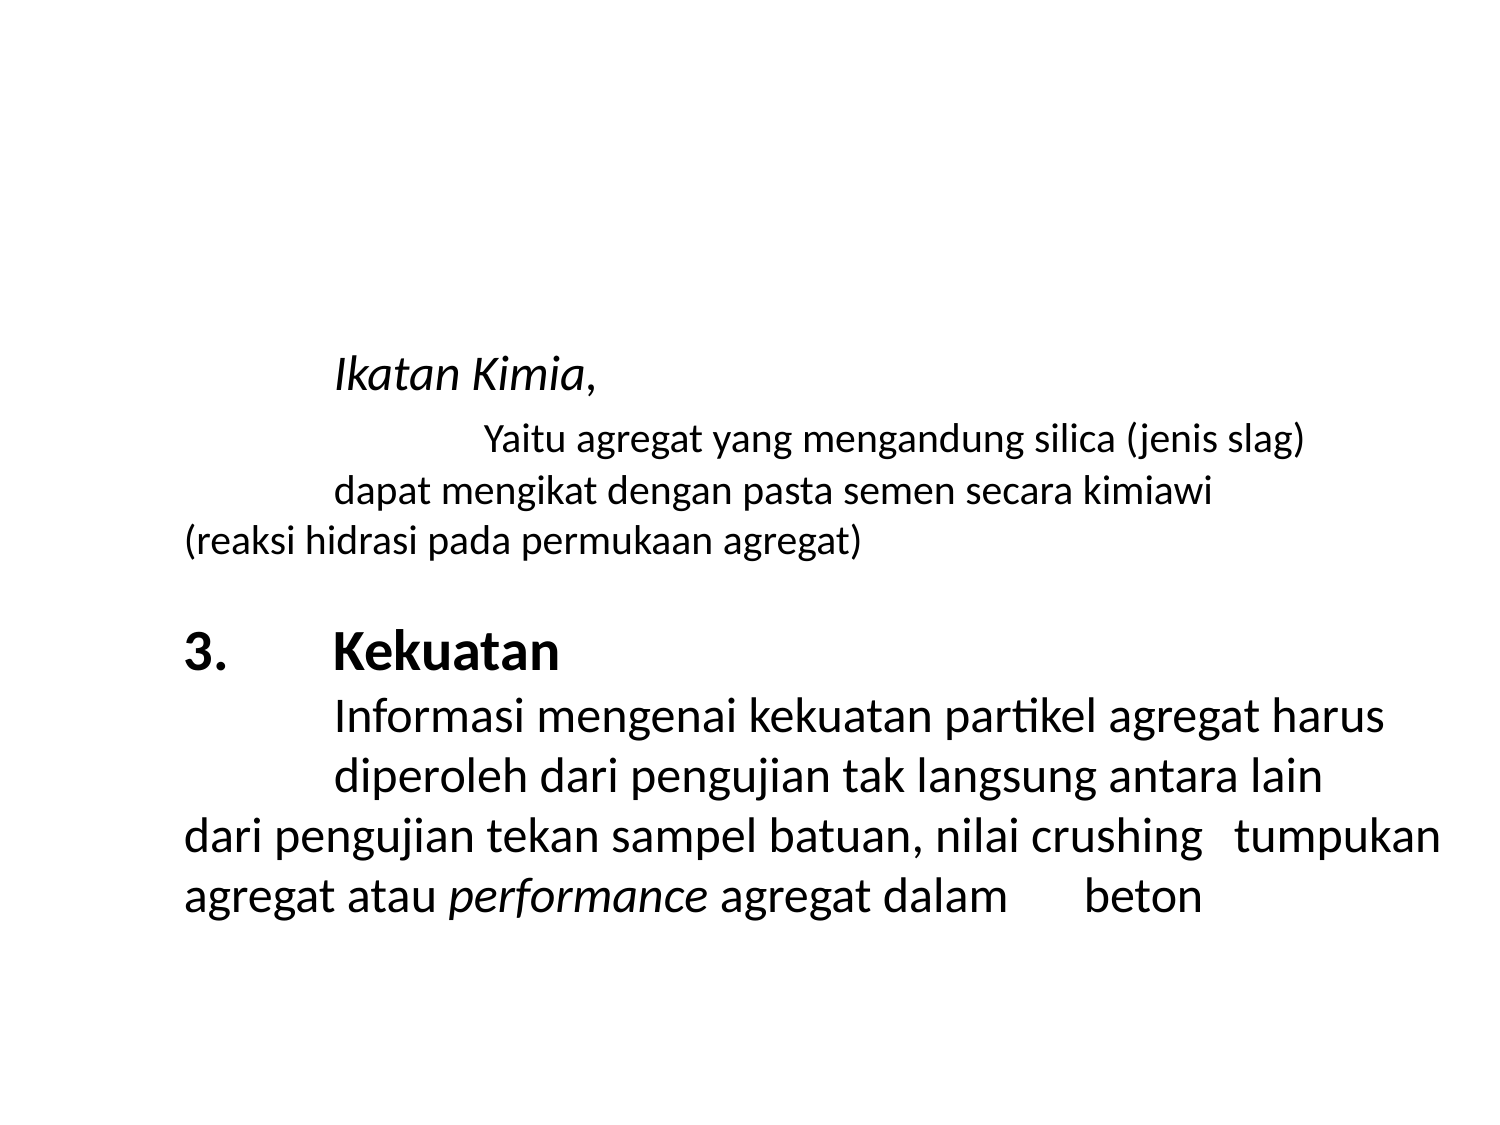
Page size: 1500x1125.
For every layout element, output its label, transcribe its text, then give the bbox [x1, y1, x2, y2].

list Ikatan Kimia, Yaitu agregat yang mengandung silica (jenis slag) dapat mengikat dengan pasta semen secara kimiawi (reaksi hidrasi pada permukaan agregat) 3. Kekuatan Informasi mengenai kekuatan partikel agregat harus diperoleh dari pengujian tak langsung antara lain dari pengujian tekan sampel batuan, nilai crushing tumpukan agregat atau performance agregat dalam beton [112, 324, 1463, 1000]
